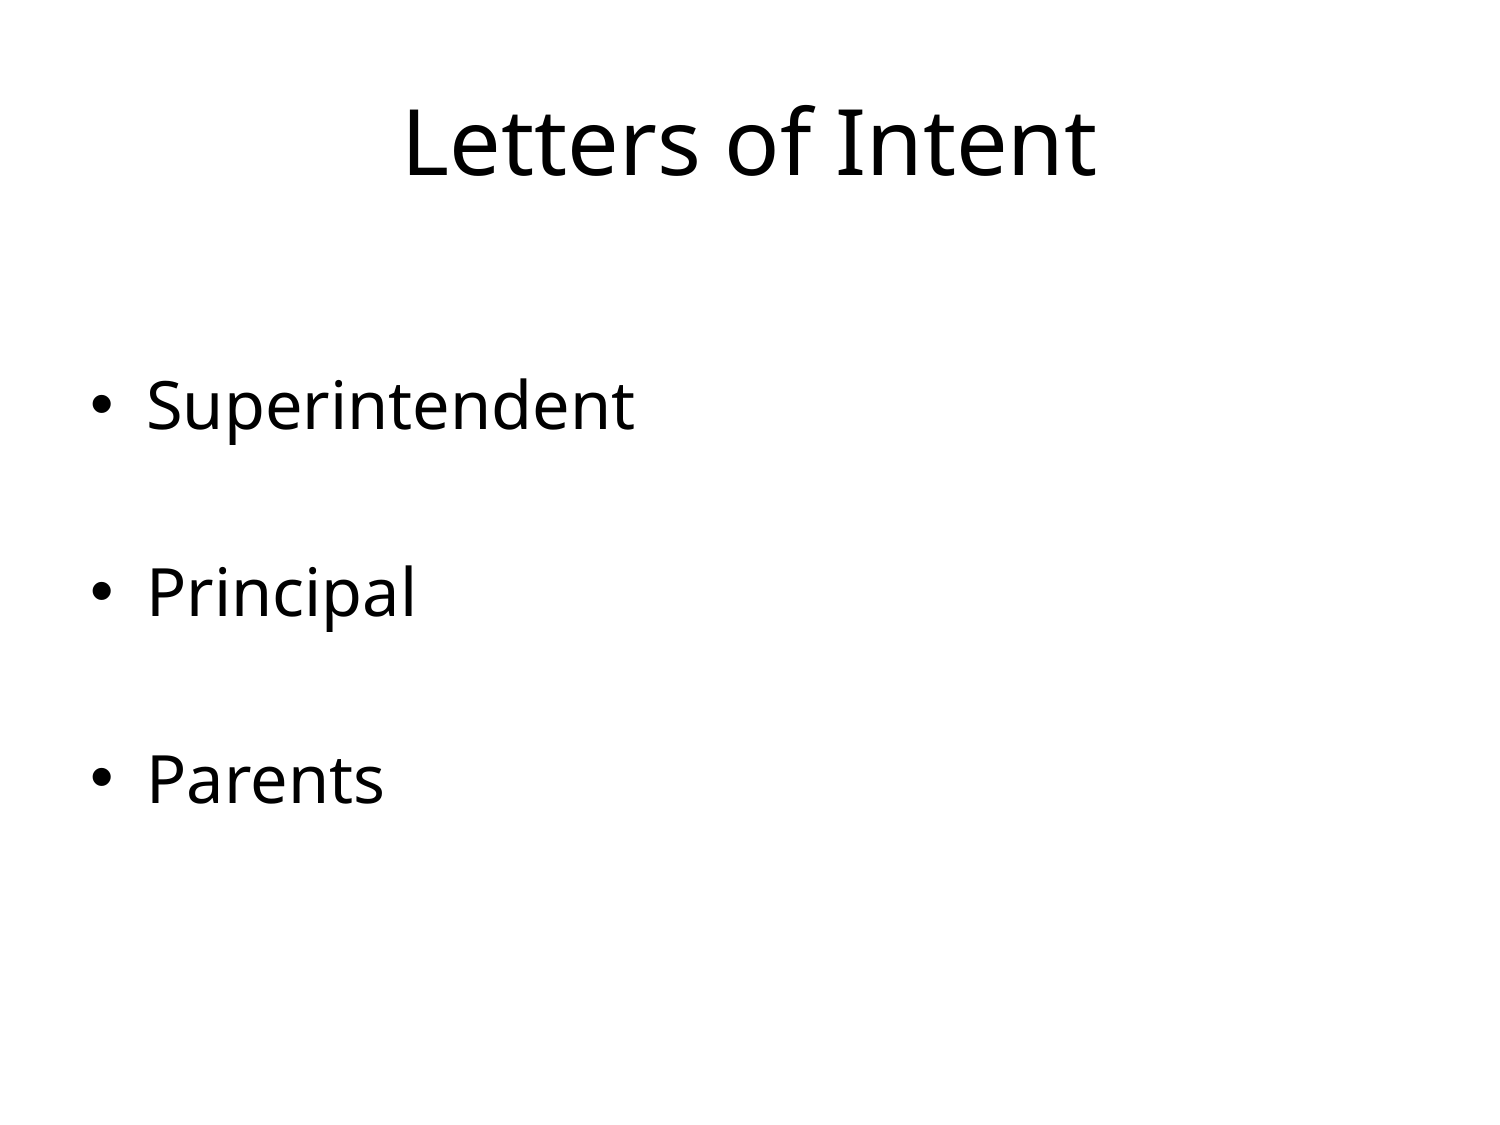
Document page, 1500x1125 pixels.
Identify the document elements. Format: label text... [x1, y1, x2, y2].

list Superintendent Principal Parents [75, 262, 1425, 1005]
title Letters of Intent [75, 45, 1425, 233]
